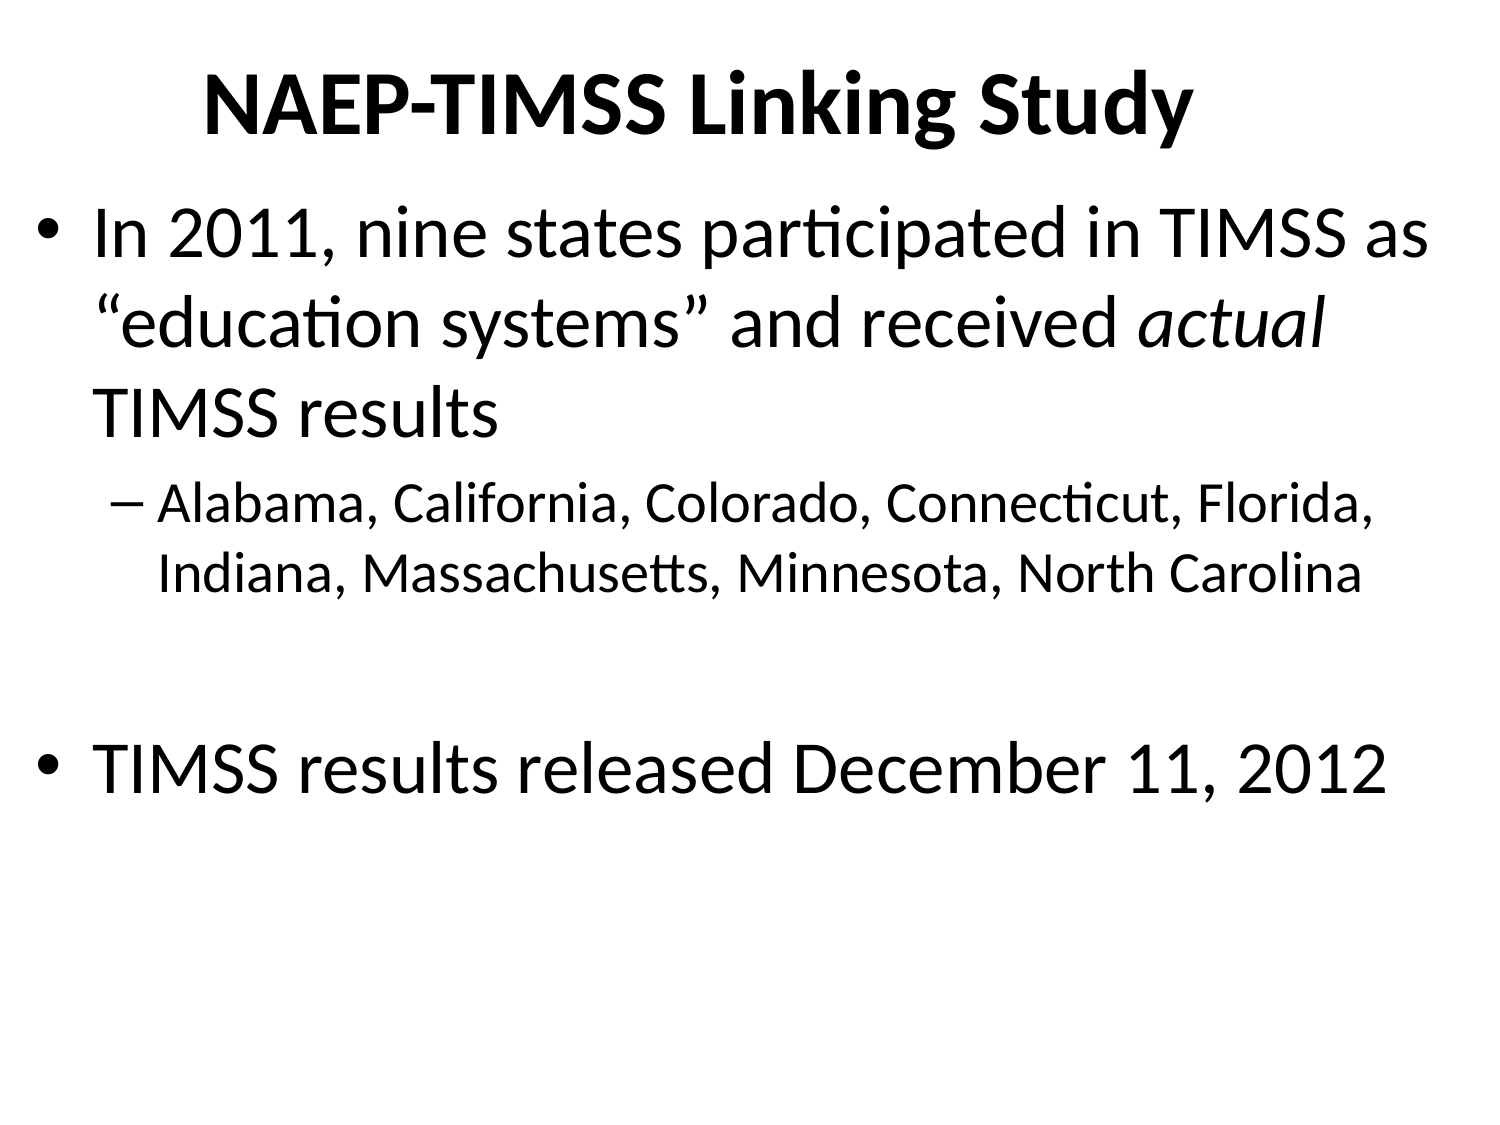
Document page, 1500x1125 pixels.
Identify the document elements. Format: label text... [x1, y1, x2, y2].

list In 2011, nine states participated in TIMSS as “education systems” and received actual TIMSS results Alabama, California, Colorado, Connecticut, Florida, Indiana, Massachusetts, Minnesota, North Carolina TIMSS results released December 11, 2012 [20, 174, 1475, 960]
title NAEP-TIMSS Linking Study [50, 10, 1349, 174]
